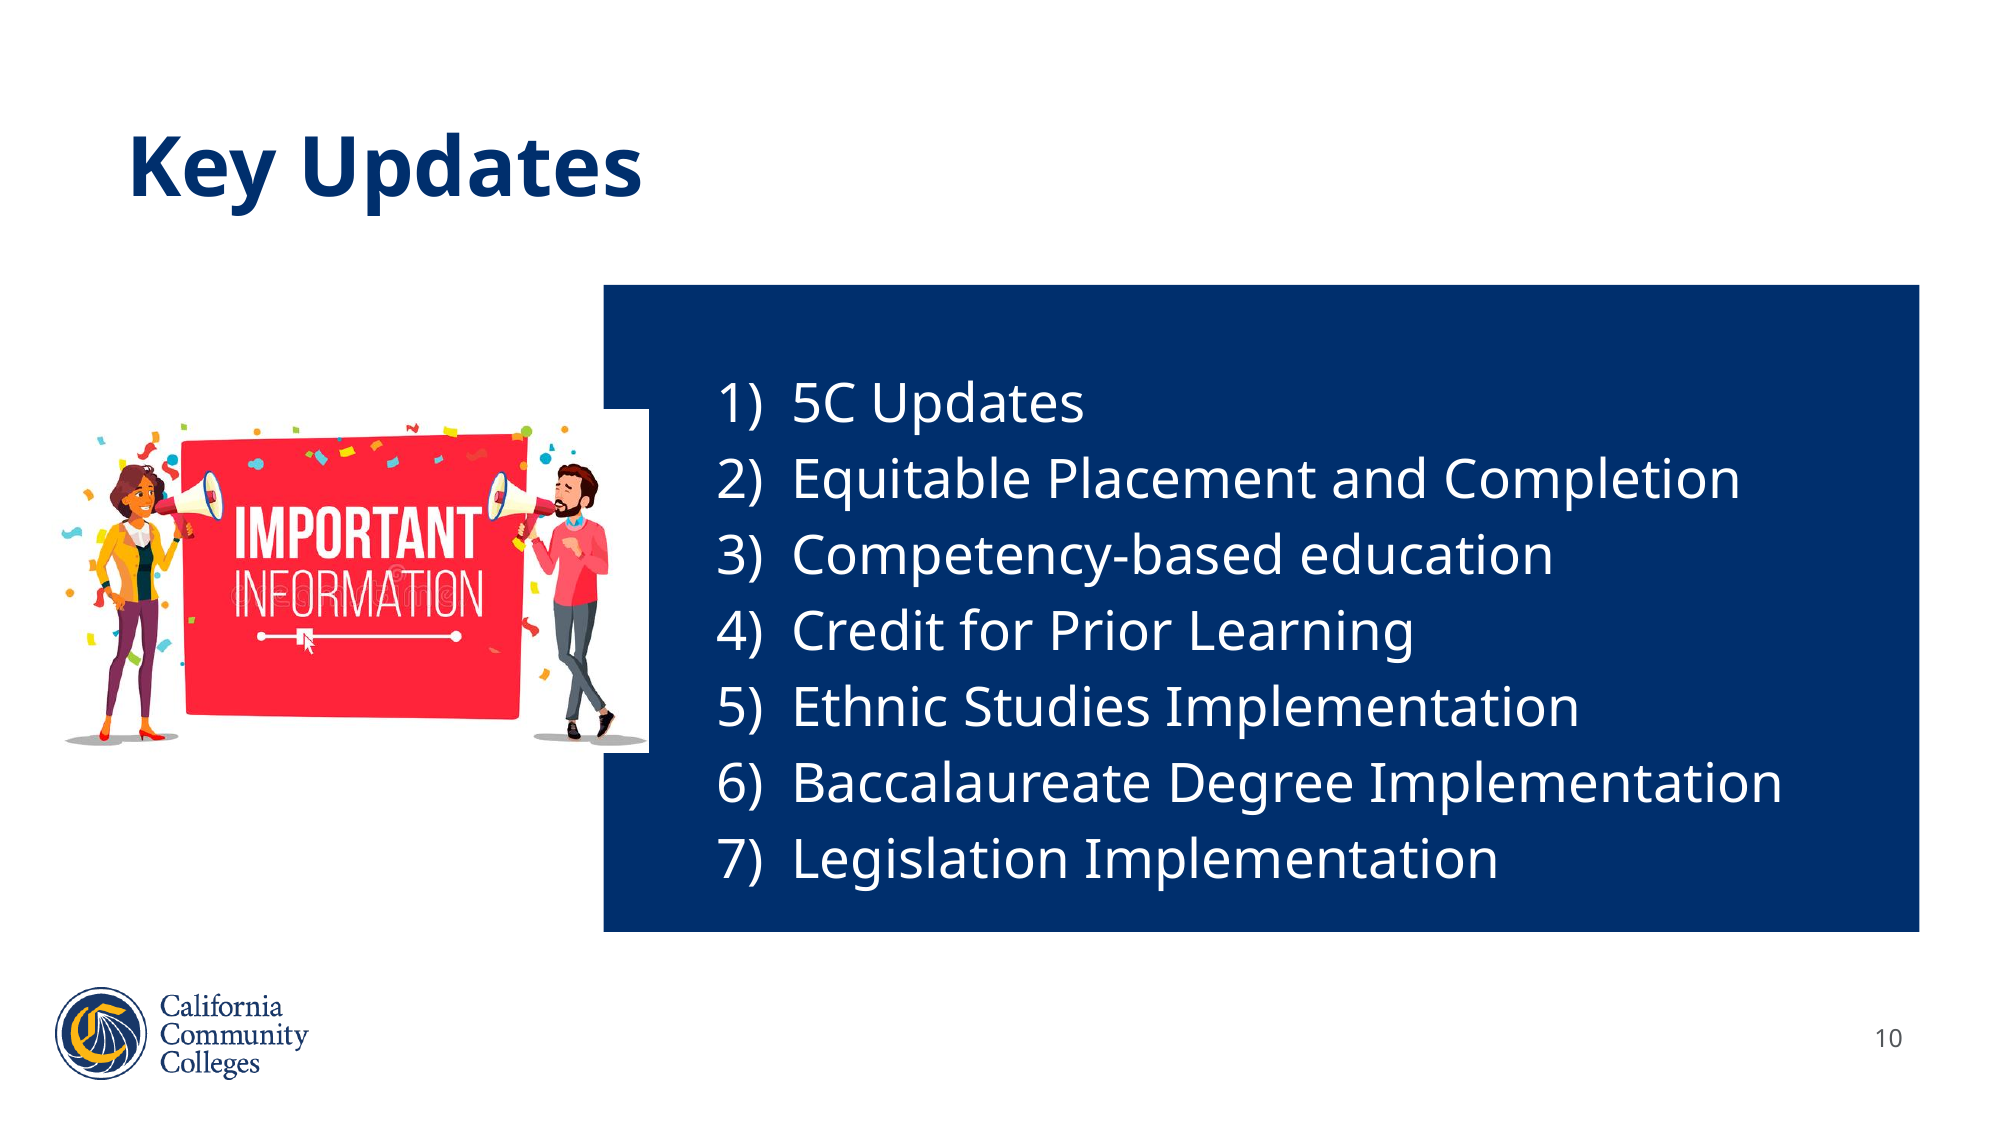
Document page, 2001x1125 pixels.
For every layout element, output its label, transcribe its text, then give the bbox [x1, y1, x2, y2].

slide_number 10 [1858, 1009, 1919, 1070]
picture [39, 409, 649, 753]
list 5C Updates Equitable Placement and Completion Competency-based education Credit for Prior Learning Ethnic Studies Implementation Baccalaureate Degree Implementation Legislation Implementation [603, 284, 1920, 932]
title Key Updates [51, 49, 1231, 268]
picture [52, 984, 312, 1083]
